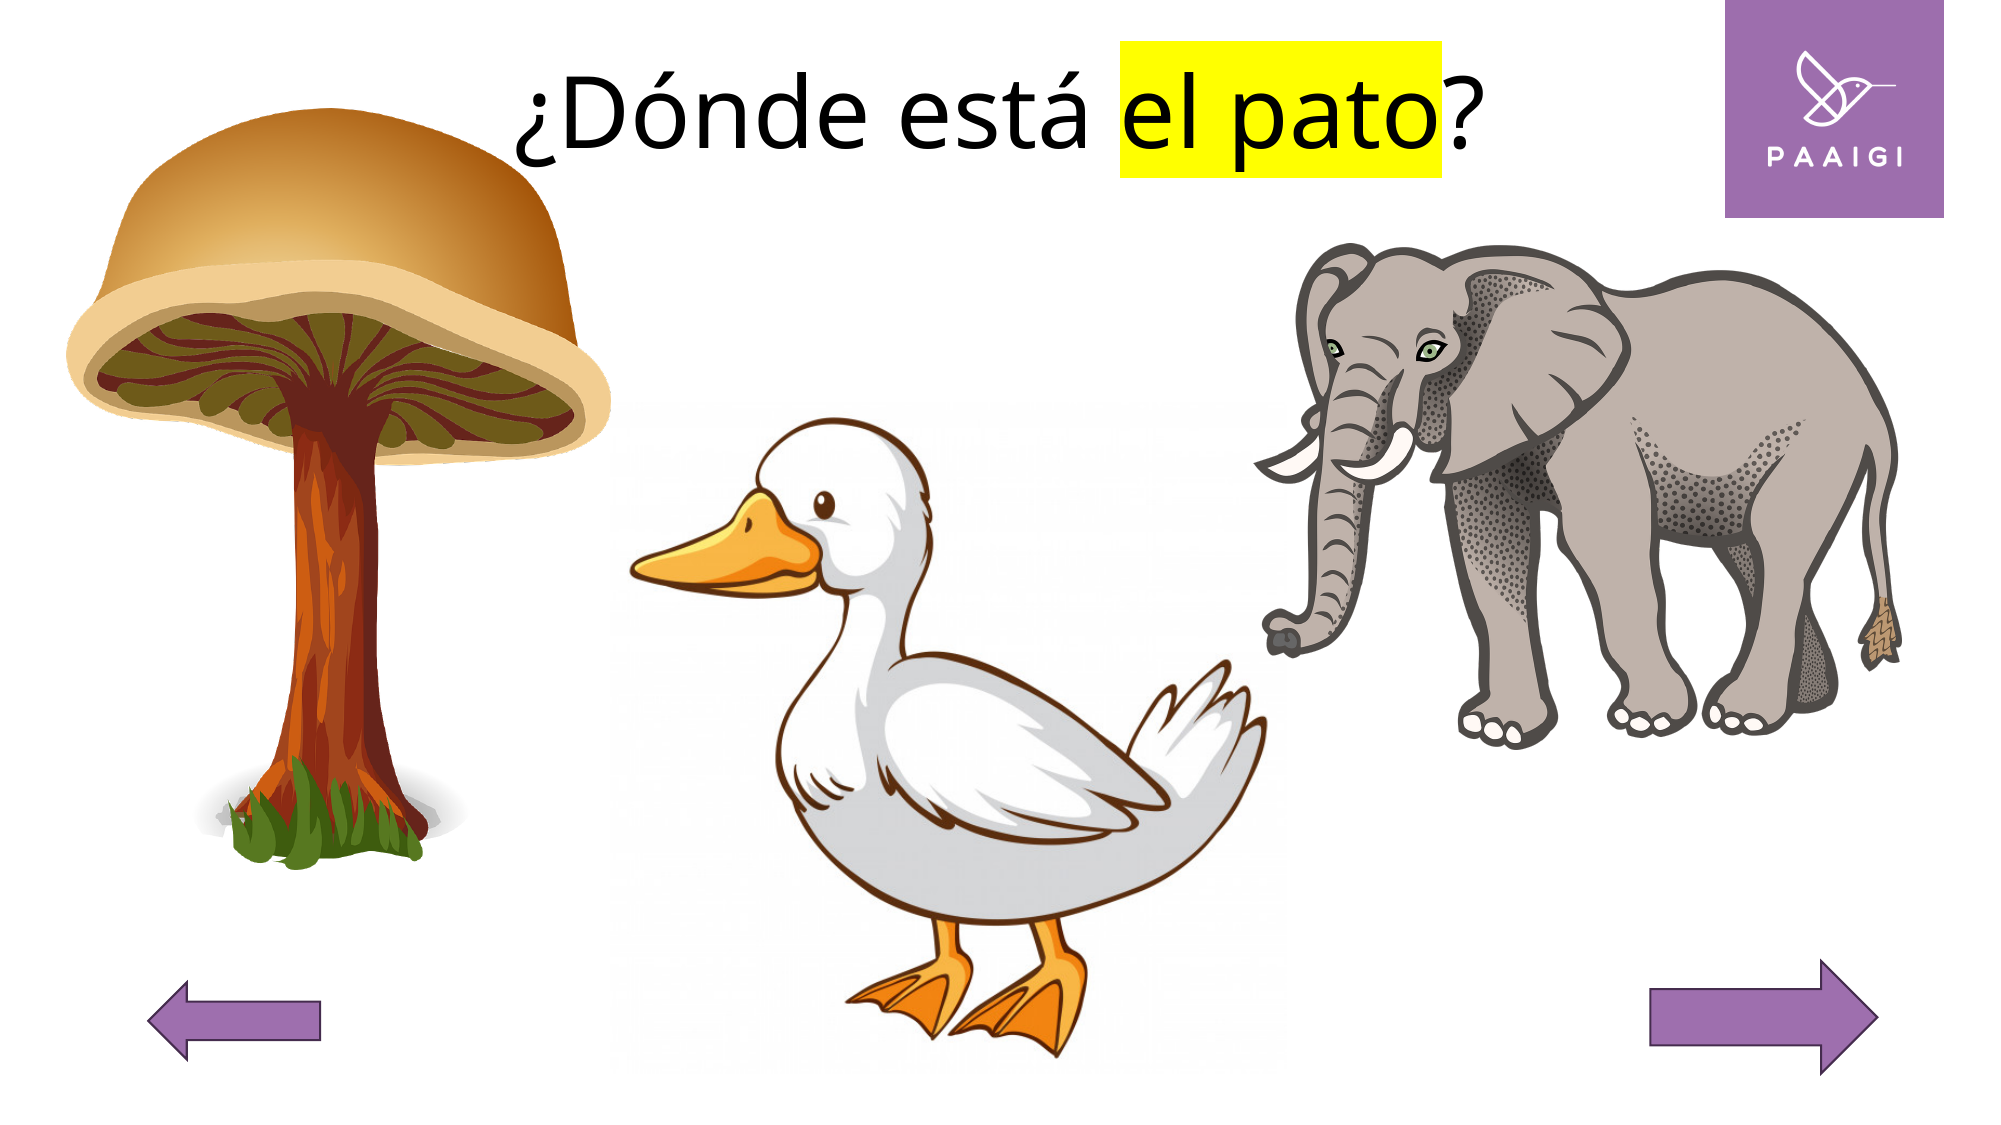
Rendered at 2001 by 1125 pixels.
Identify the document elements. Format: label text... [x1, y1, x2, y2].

text_box [146, 979, 322, 1062]
picture [1725, 0, 1944, 219]
picture [65, 108, 1902, 1074]
text_box ¿Dónde está el pato? [499, 40, 1501, 176]
text_box [1649, 958, 1879, 1076]
